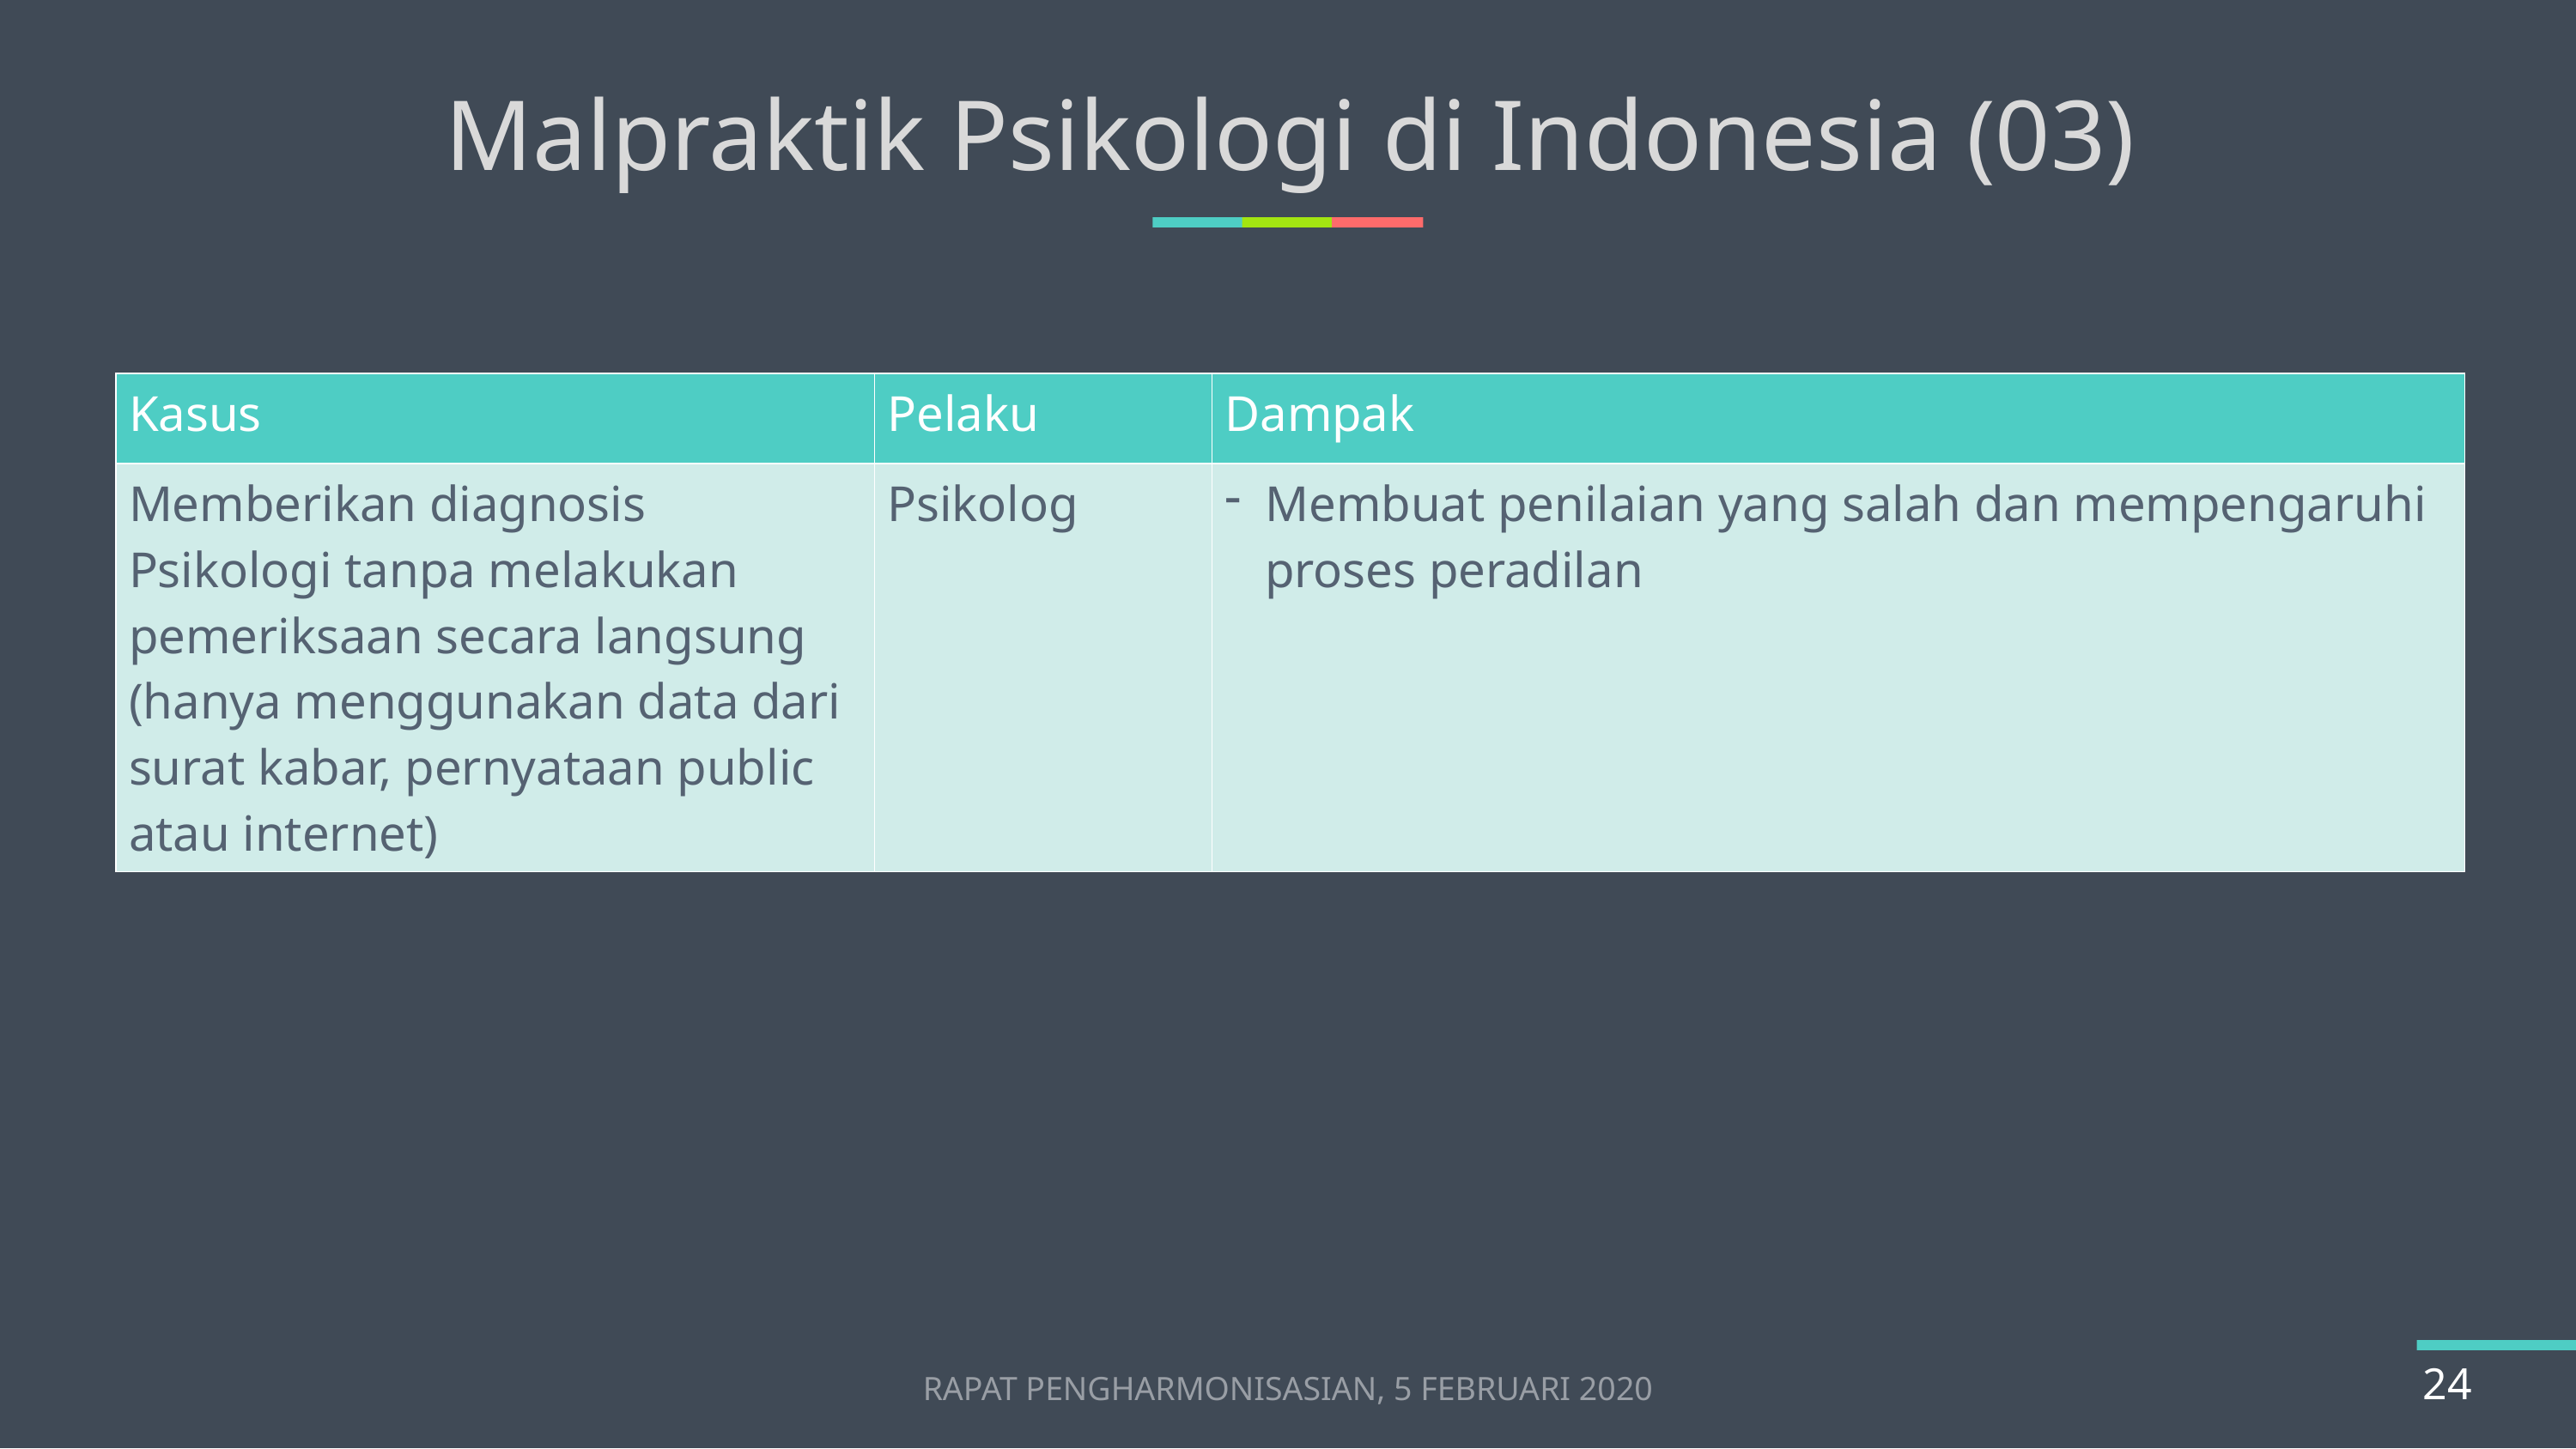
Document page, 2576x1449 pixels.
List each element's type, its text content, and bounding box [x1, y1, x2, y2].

slide_number 24 [2409, 1351, 2576, 1421]
table_header Pelaku [875, 374, 1212, 463]
footer RAPAT PENGHARMONISASIAN, 5 FEBRUARI 2020 [853, 1349, 1723, 1427]
table_cell Psikolog [875, 464, 1212, 871]
table_cell Membuat penilaian yang salah dan mempengaruhi proses peradilan [1212, 464, 2464, 871]
table_header Kasus [117, 374, 874, 463]
table_header Dampak [1212, 374, 2464, 463]
title Malpraktik Psikologi di Indonesia (03) [69, 49, 2512, 230]
table_cell Memberikan diagnosis Psikologi tanpa melakukan pemeriksaan secara langsung (hanya menggunakan data dari surat kabar, pernyataan public atau internet) [117, 464, 874, 871]
